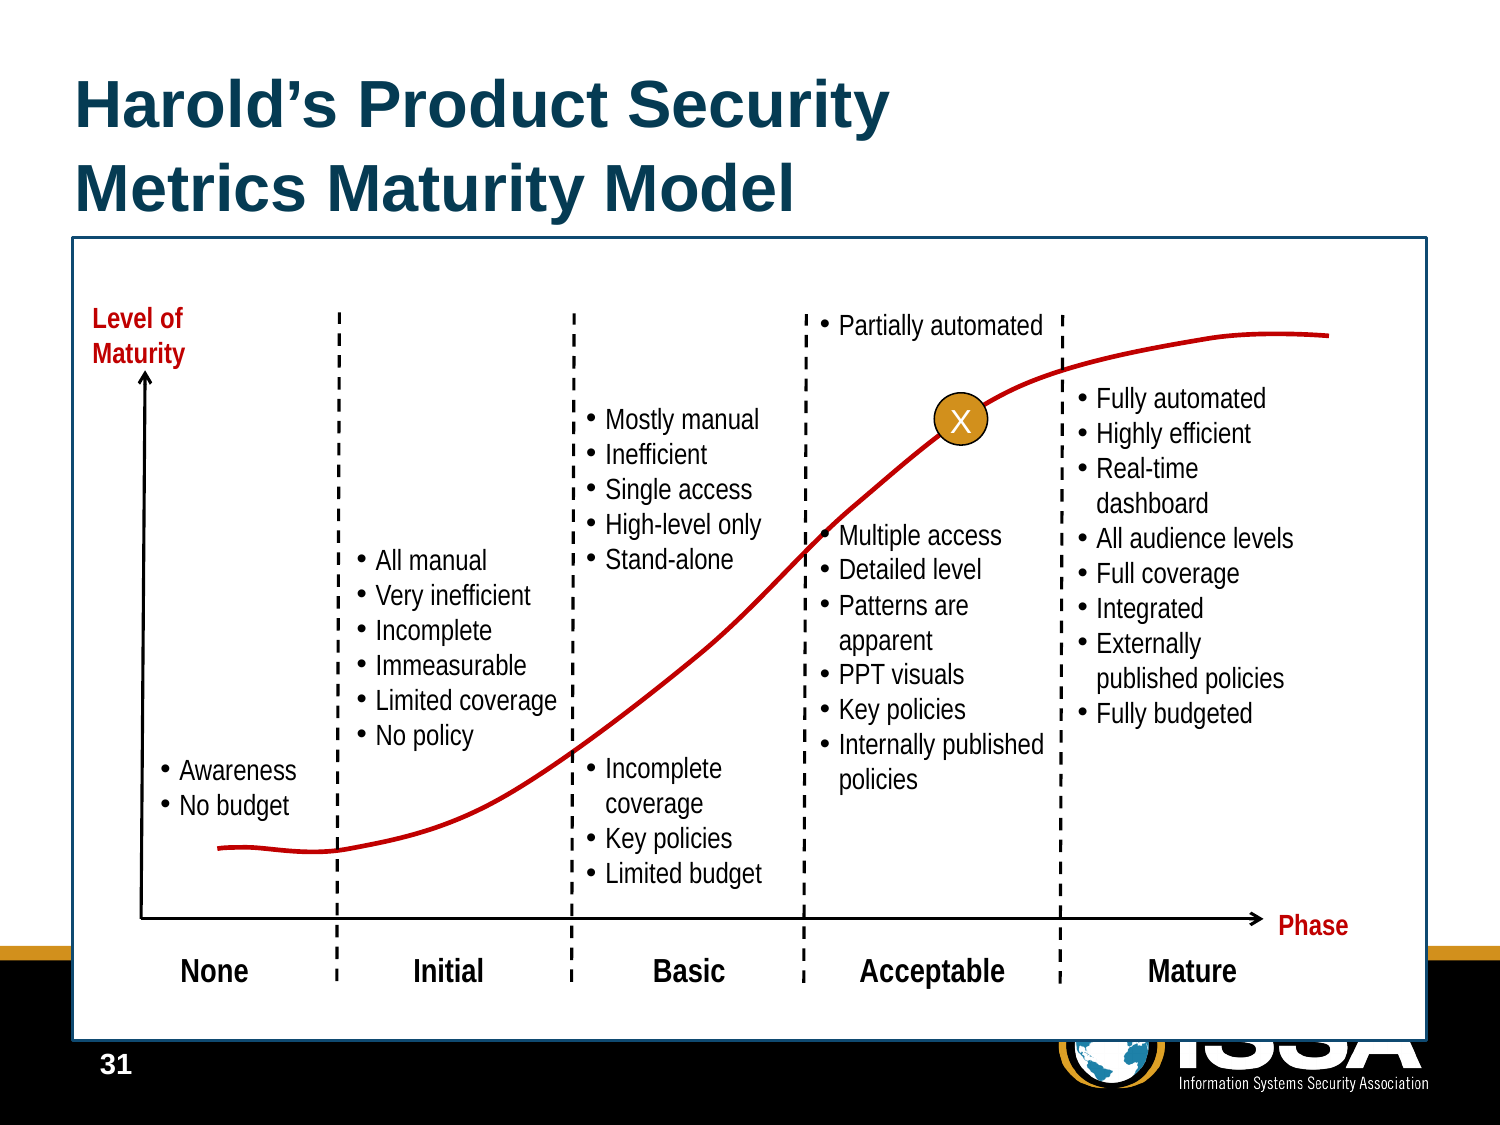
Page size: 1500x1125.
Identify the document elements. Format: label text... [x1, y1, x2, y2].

text_box Phase [1263, 898, 1395, 949]
slide_number 31 [77, 1024, 155, 1101]
text_box [1071, 333, 1329, 368]
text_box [1068, 370, 1264, 920]
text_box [571, 313, 575, 983]
text_box Fully automated Highly efficient Real-time dashboard All audience levels Full coverage Integrated Externally published policies Fully budgeted [1268, 372, 1321, 737]
text_box Partially automated Multiple access Detailed level Patterns are apparent PPT visuals Key policies Internally published policies [805, 298, 1064, 368]
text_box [344, 370, 566, 920]
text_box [803, 313, 807, 983]
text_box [579, 370, 798, 920]
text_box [336, 312, 340, 982]
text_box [811, 370, 1054, 920]
text_box Level of Maturity [77, 292, 241, 377]
title Harold’s Product Security Metrics Maturity Model [74, 57, 1424, 142]
text_box None Initial Basic Acceptable Mature [143, 941, 1345, 997]
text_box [140, 370, 331, 920]
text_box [1059, 314, 1063, 984]
text_box [72, 237, 1427, 1041]
